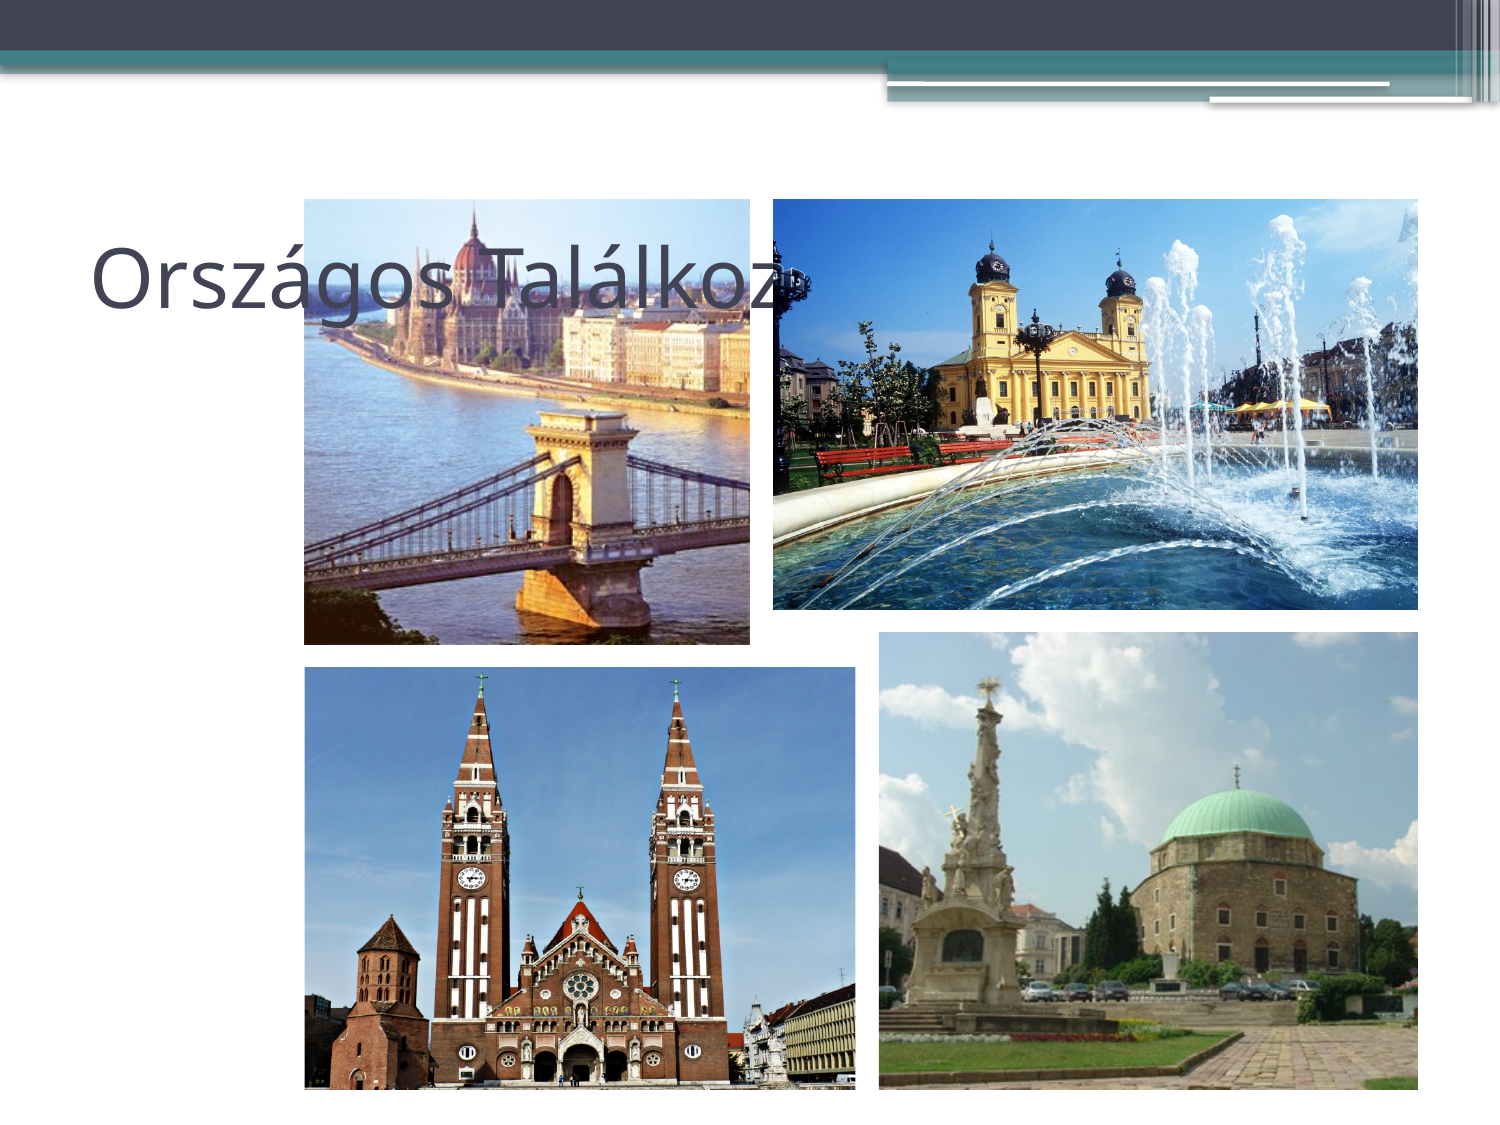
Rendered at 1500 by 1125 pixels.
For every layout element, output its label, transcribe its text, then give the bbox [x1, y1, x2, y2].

picture [304, 667, 856, 1091]
picture [878, 632, 1419, 1091]
picture [773, 198, 1419, 610]
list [304, 198, 751, 645]
title Országos Találkozó [75, 187, 1425, 363]
